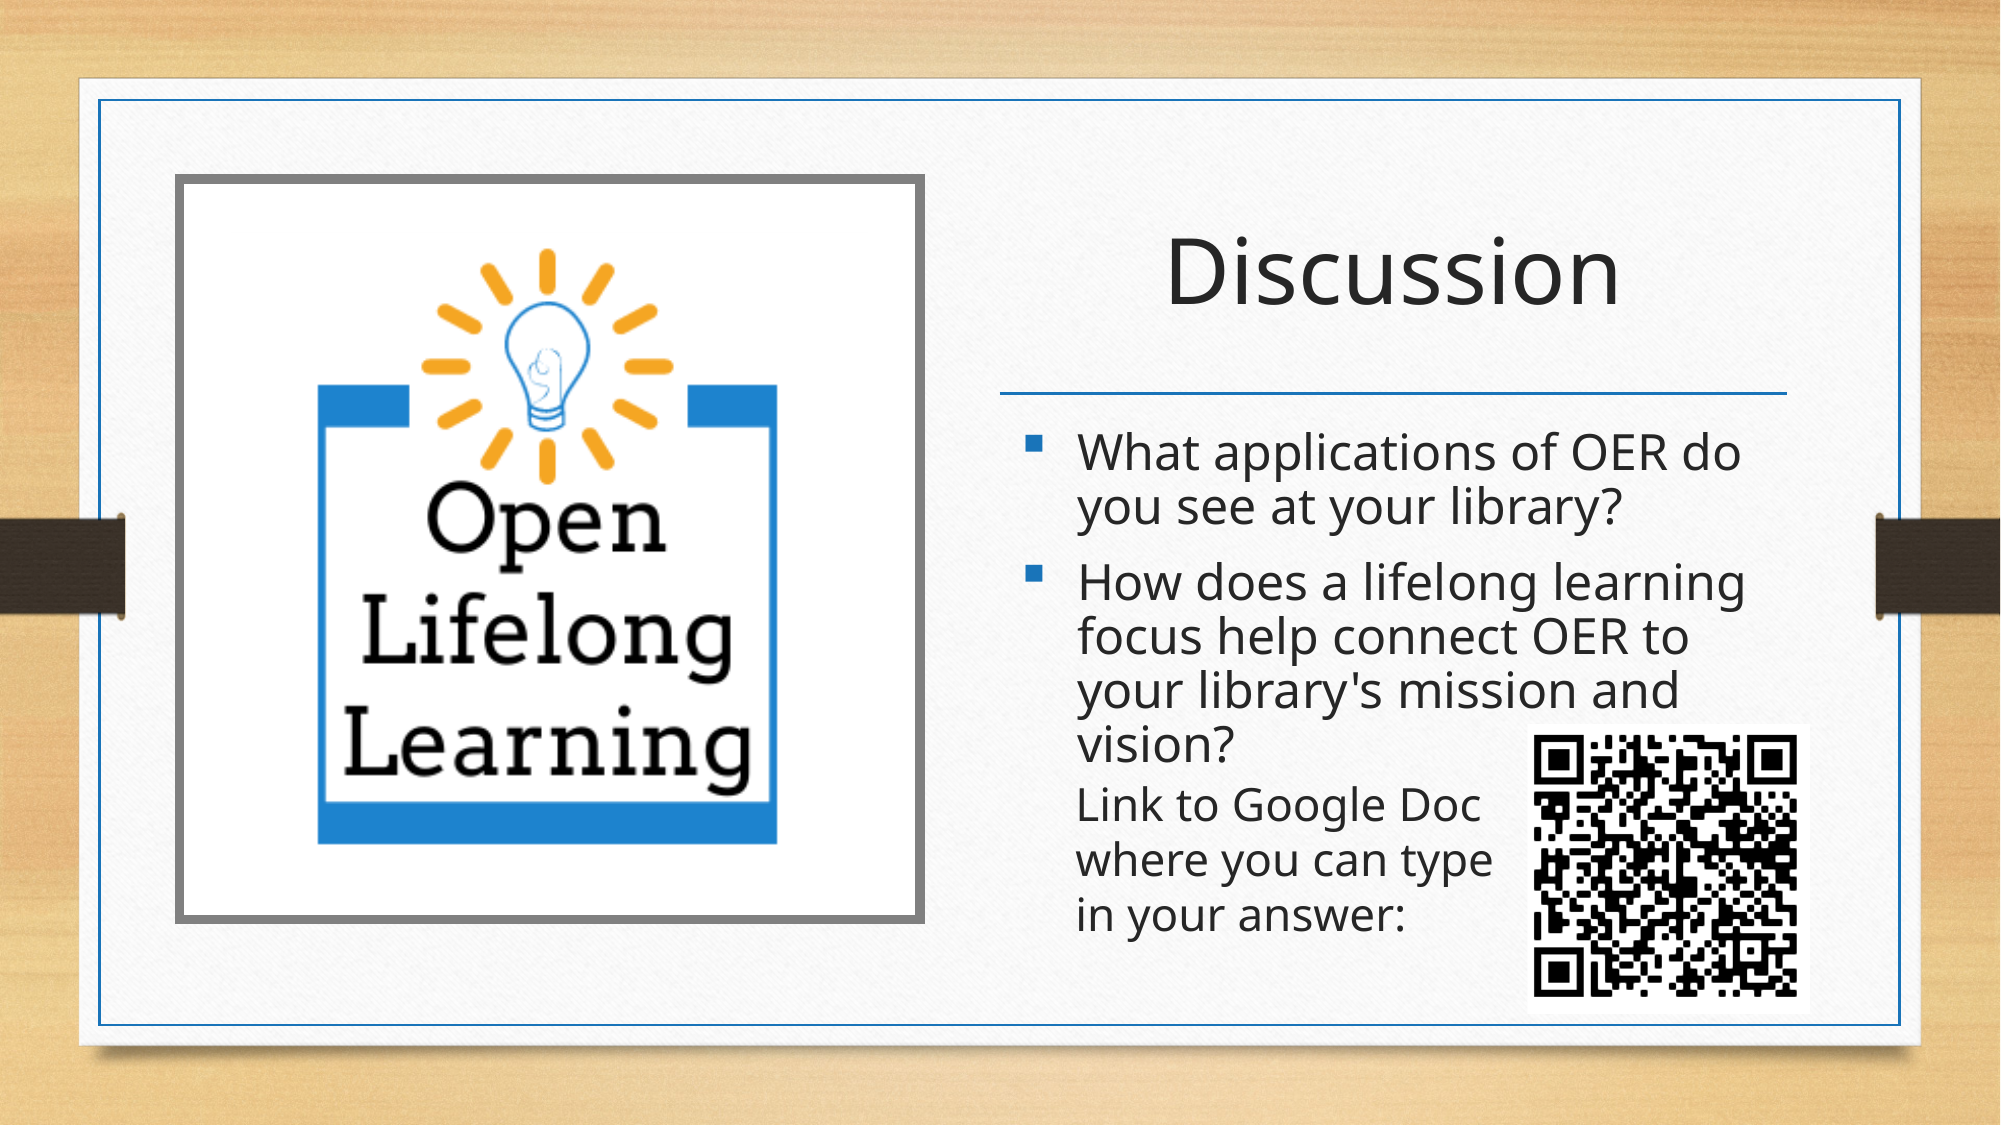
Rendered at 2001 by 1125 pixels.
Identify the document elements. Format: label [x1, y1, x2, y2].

picture [1527, 724, 1811, 1014]
text_box [0, 0, 2000, 1125]
picture [231, 231, 868, 865]
